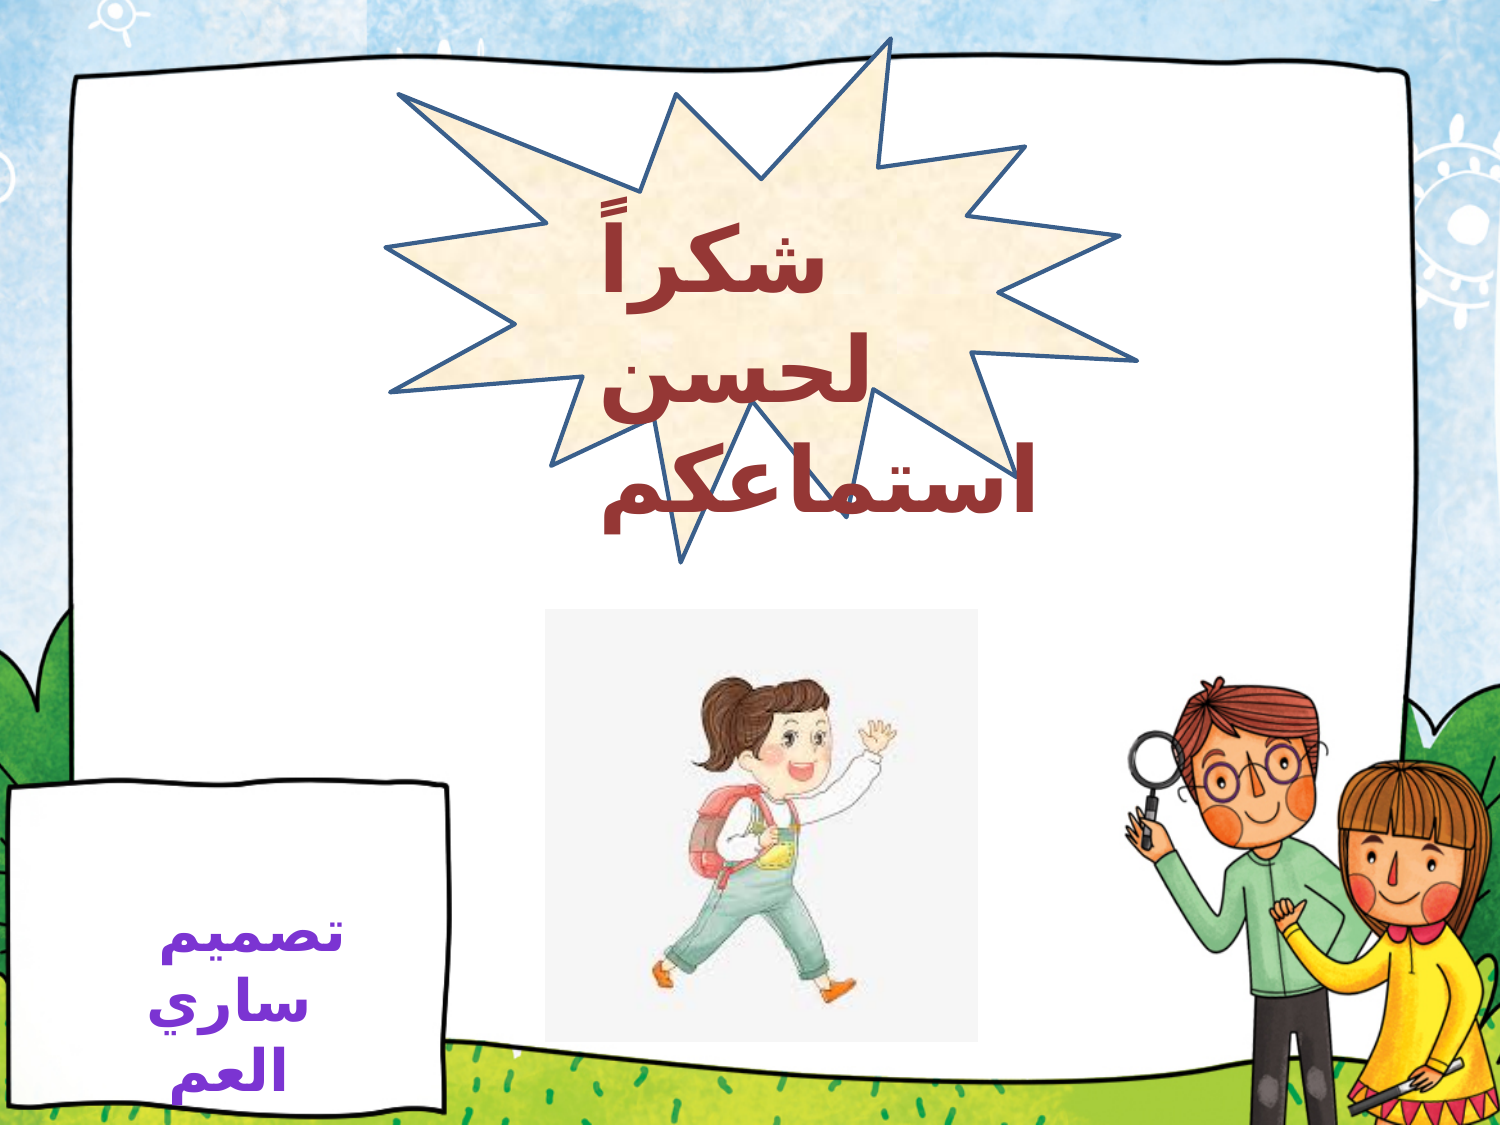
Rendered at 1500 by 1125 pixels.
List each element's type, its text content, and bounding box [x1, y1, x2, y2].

text_box [383, 36, 1027, 468]
text_box شكراً لحسن استماعكم [584, 193, 1085, 539]
picture [0, 0, 1500, 1125]
text_box [1085, 229, 1122, 255]
text_box [674, 539, 694, 565]
text_box تصميم ساري العم [73, 885, 386, 1111]
text_box [1085, 332, 1140, 363]
